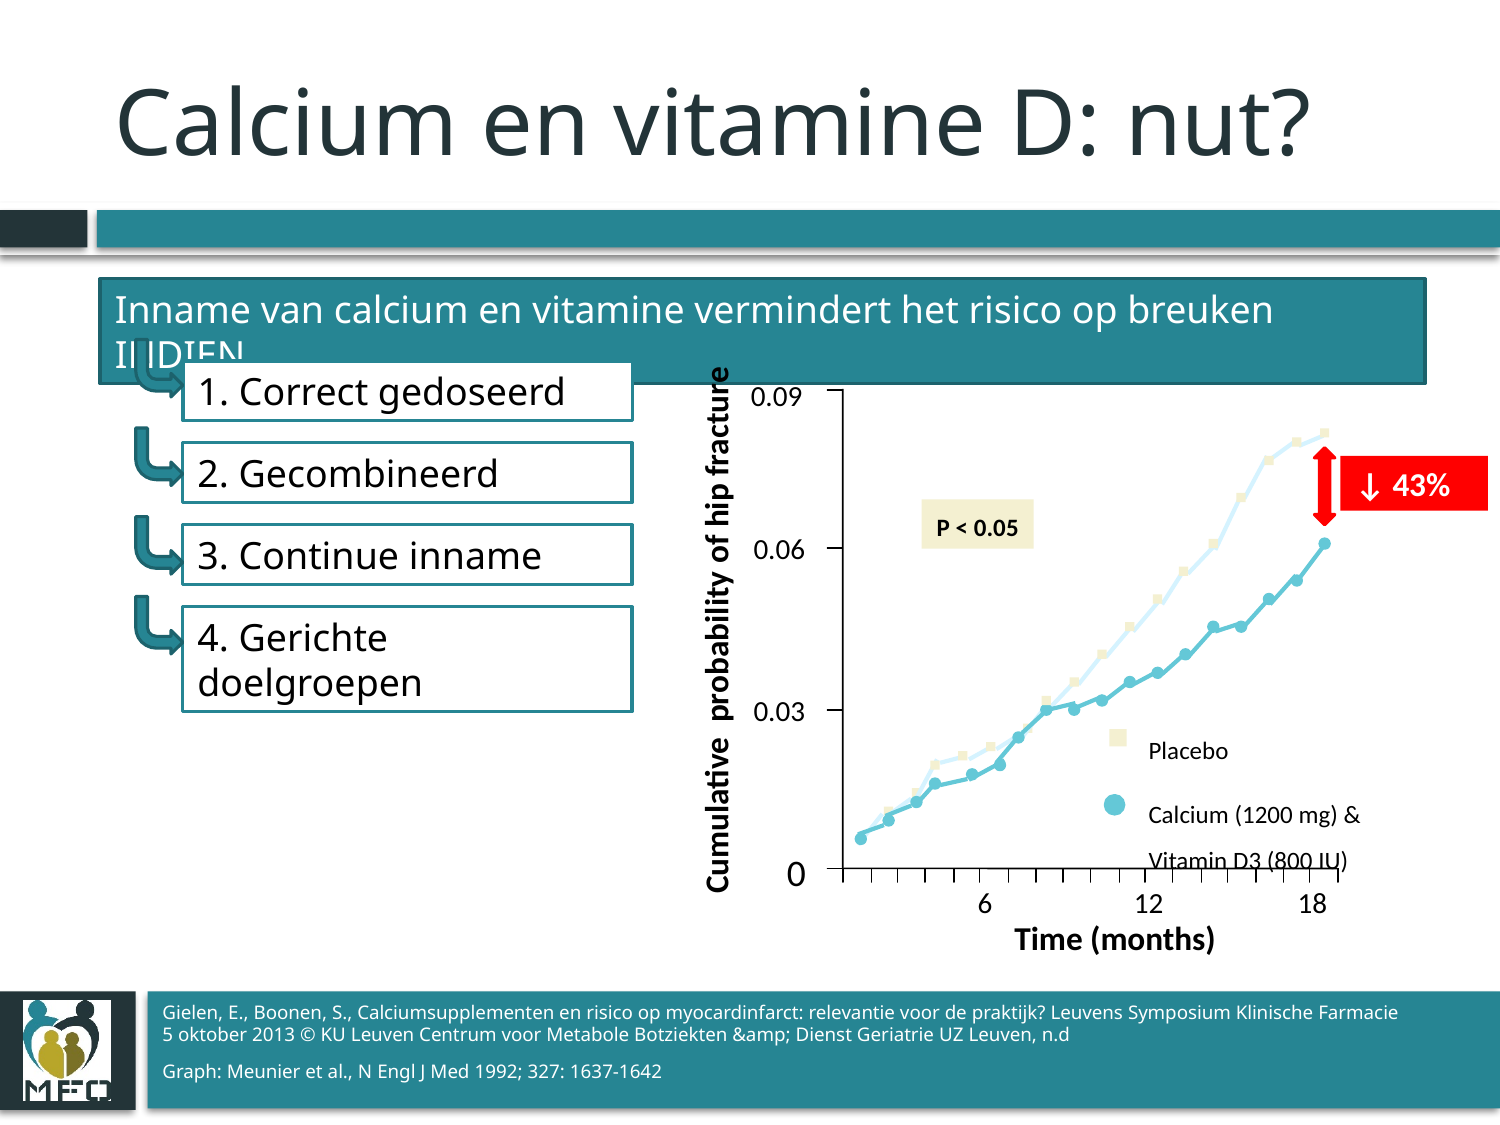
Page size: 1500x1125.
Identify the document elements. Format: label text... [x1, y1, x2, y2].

text_box 3. Continue inname [181, 523, 634, 586]
text_box ↓ 43% [1345, 455, 1488, 511]
title Calcium en vitamine D: nut? [99, 37, 1438, 200]
text_box [134, 594, 184, 656]
text_box [134, 337, 184, 399]
text_box [134, 515, 184, 576]
text_box 4. Gerichte doelgroepen [181, 605, 634, 713]
text_box 2. Gecombineerd [181, 441, 634, 504]
text_box [134, 426, 184, 487]
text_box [677, 372, 1339, 966]
picture [23, 1000, 111, 1101]
text_box 1. Correct gedoseerd [181, 359, 634, 422]
text_box Inname van calcium en vitamine vermindert het risico op breuken INDIEN… [98, 277, 1427, 385]
list Gielen, E., Boonen, S., Calciumsupplementen en risico op myocardinfarct: relevantie voor de praktijk? Leuvens Symposium Klinische Farmacie 5 oktober 2013 © KU Leuven Centrum voor Metabole Botziekten &amp; Dienst Geriatrie UZ Leuven, n.d Graph: Meunier et al., N Engl J Med 1992; 327: 1637-1642 [147, 992, 1425, 1109]
